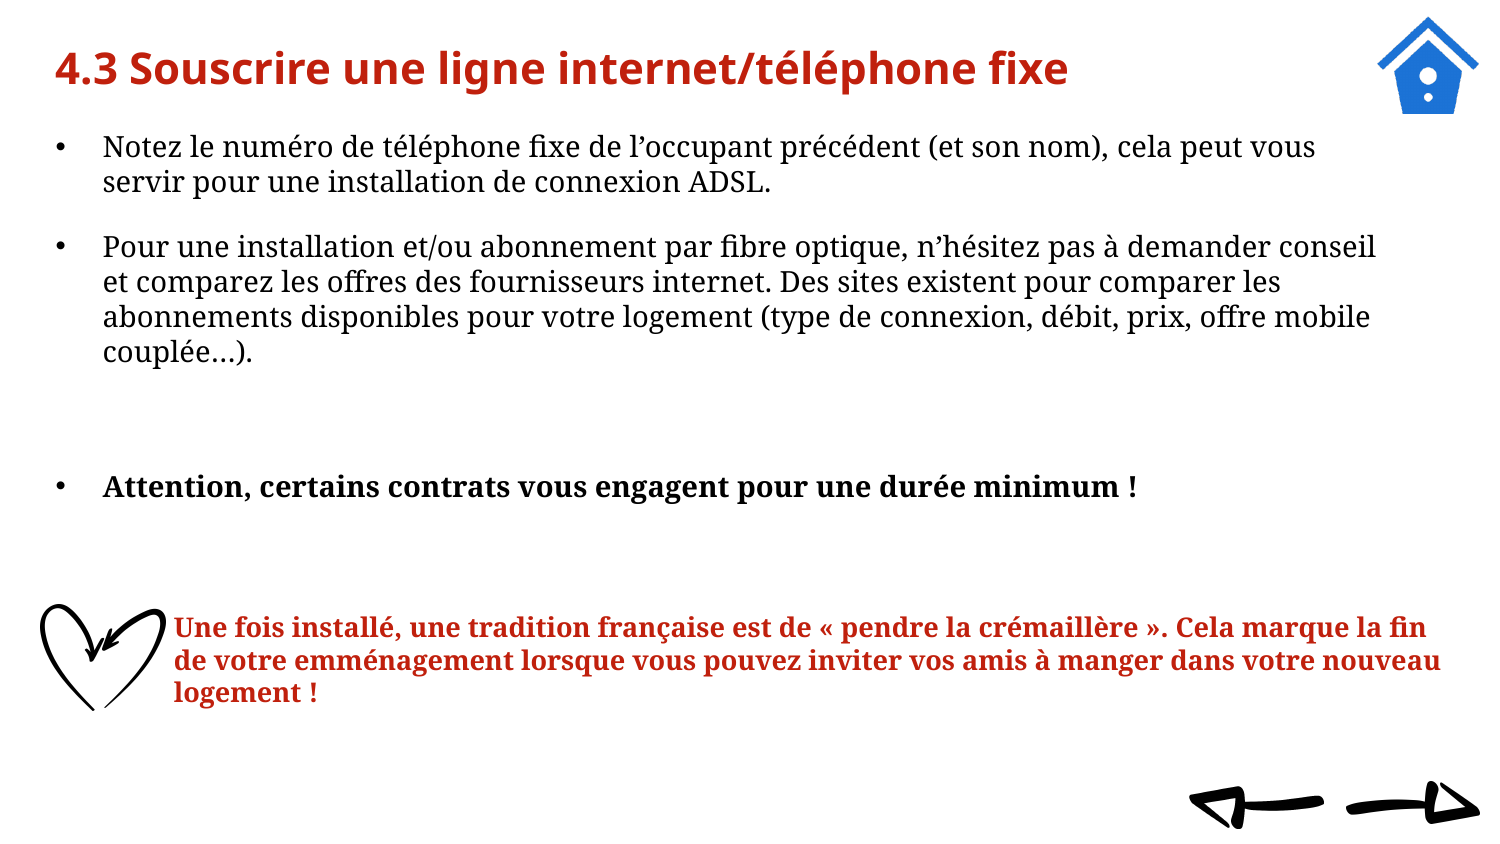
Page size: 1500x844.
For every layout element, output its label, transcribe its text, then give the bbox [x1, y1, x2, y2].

picture [40, 603, 166, 711]
text_box 4.3 Souscrire une ligne internet/téléphone fixe Notez le numéro de téléphone fixe de l’occupant précédent (et son nom), cela peut vous servir pour une installation de connexion ADSL. Pour une installation et/ou abonnement par fibre optique, n’hésitez pas à demander conseil et comparez les offres des fournisseurs internet. Des sites existent pour comparer les abonnements disponibles pour votre logement (type de connexion, débit, prix, offre mobile couplée…). Attention, certains contrats vous engagent pour une durée minimum ! [40, 33, 1397, 511]
text_box Une fois installé, une tradition française est de « pendre la crémaillère ». Cela marque la fin de votre emménagement lorsque vous pouvez inviter vos amis à manger dans votre nouveau logement ! [159, 603, 1468, 741]
picture [1189, 786, 1324, 829]
picture [1346, 781, 1481, 825]
picture [1376, 12, 1479, 115]
